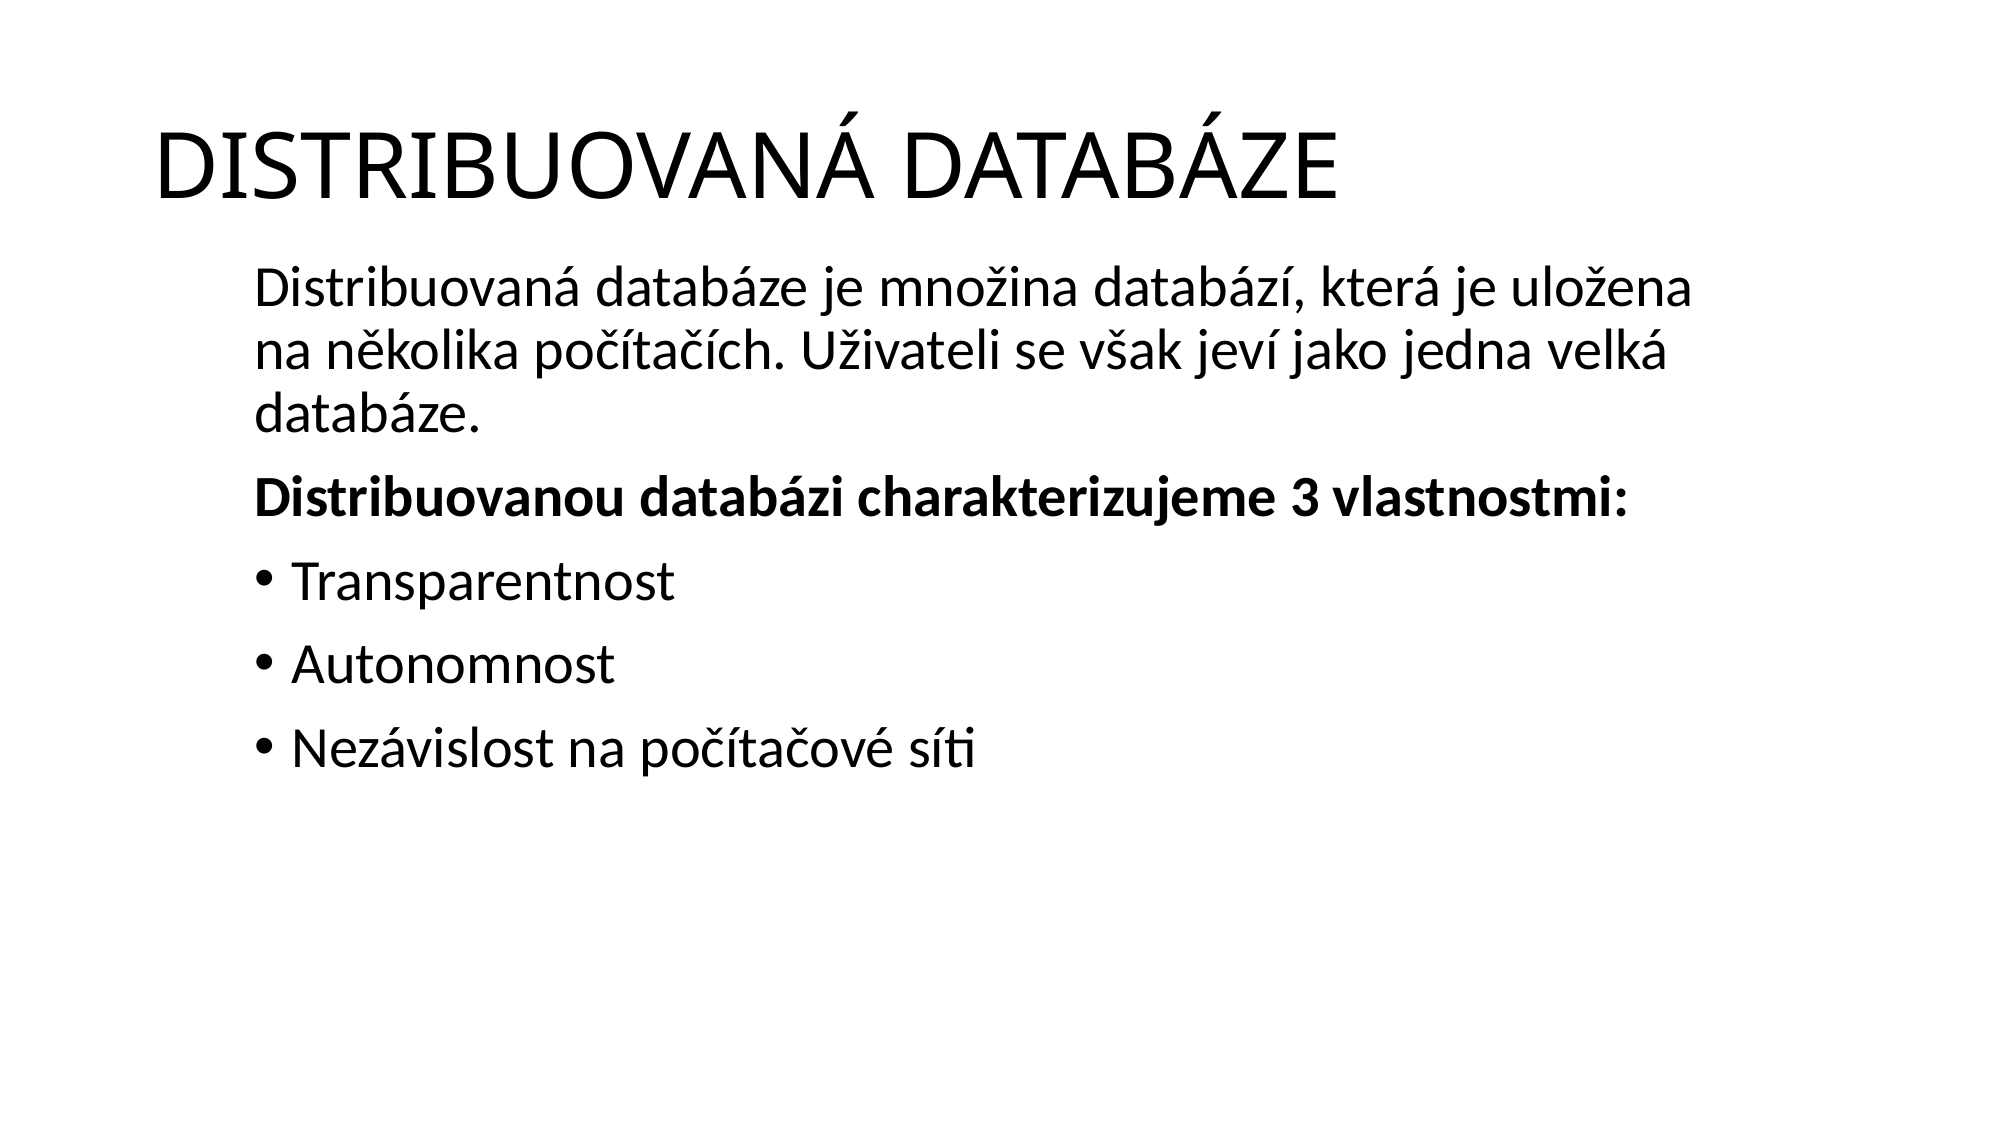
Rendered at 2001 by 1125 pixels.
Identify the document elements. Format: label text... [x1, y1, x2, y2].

title DISTRIBUOVANÁ DATABÁZE [137, 59, 1863, 278]
list Distribuovaná databáze je množina databází, která je uložena na několika počítačích. Uživateli se však jeví jako jedna velká databáze. Distribuovanou databázi charakterizujeme 3 vlastnostmi: Transparentnost Autonomnost Nezávislost na počítačové síti [239, 248, 1761, 1057]
